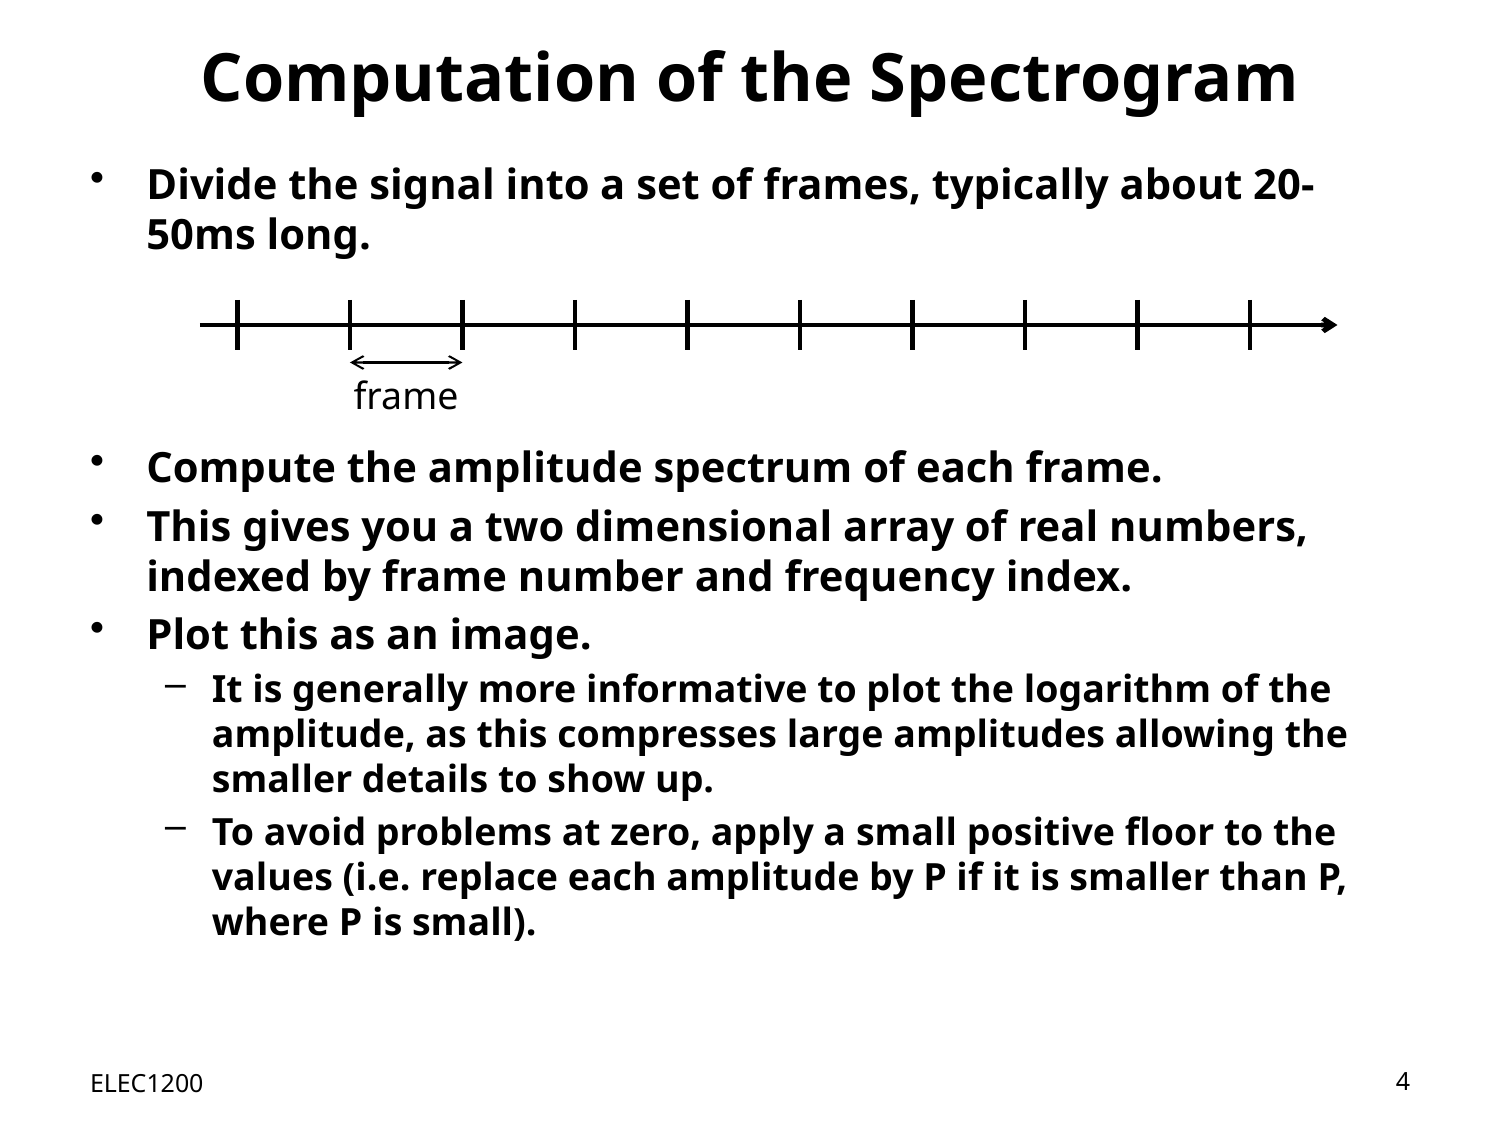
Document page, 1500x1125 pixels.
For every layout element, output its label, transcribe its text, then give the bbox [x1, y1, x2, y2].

slide_number 4 [1312, 1052, 1425, 1113]
title Computation of the Spectrogram [0, 24, 1500, 126]
text_box frame [338, 364, 474, 425]
list Divide the signal into a set of frames, typically about 20-50ms long. Compute the amplitude spectrum of each frame. This gives you a two dimensional array of real numbers, indexed by frame number and frequency index. Plot this as an image. It is generally more informative to plot the logarithm of the amplitude, as this compresses large amplitudes allowing the smaller details to show up. To avoid problems at zero, apply a small positive floor to the values (i.e. replace each amplitude by P if it is smaller than P, where P is small). [74, 149, 1426, 1051]
slide_number ELEC1200 [75, 1052, 250, 1113]
